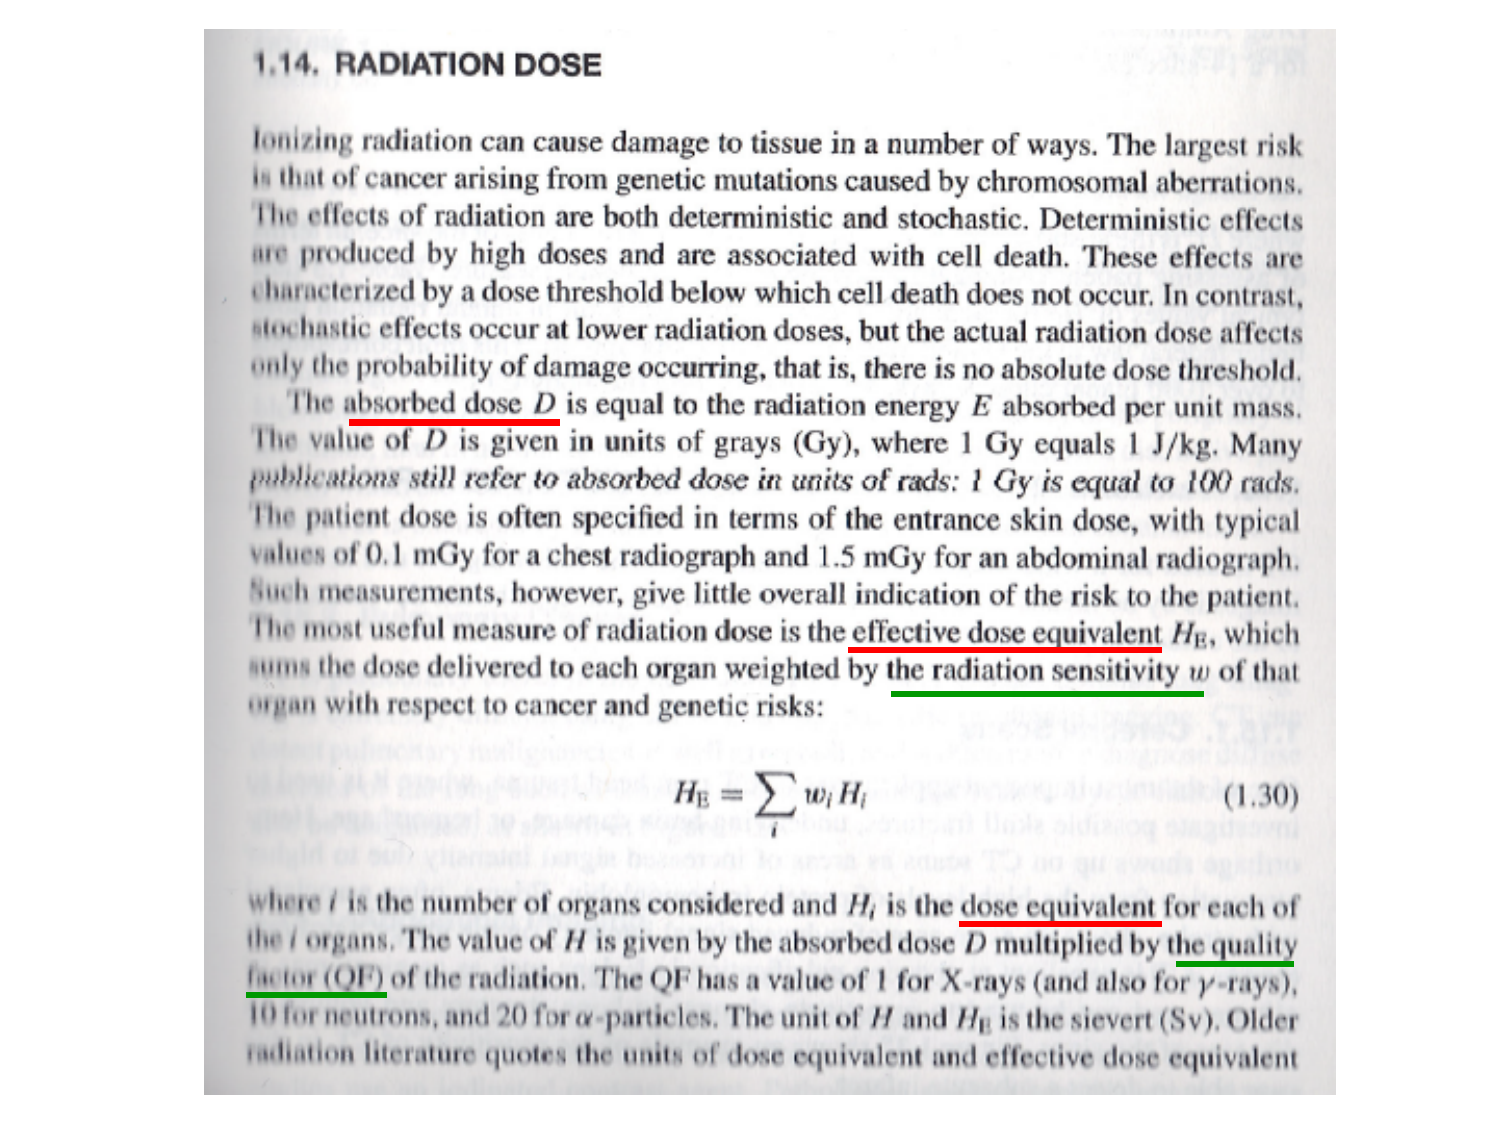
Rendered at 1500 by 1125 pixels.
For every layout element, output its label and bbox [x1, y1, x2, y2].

picture [204, 29, 1336, 1095]
